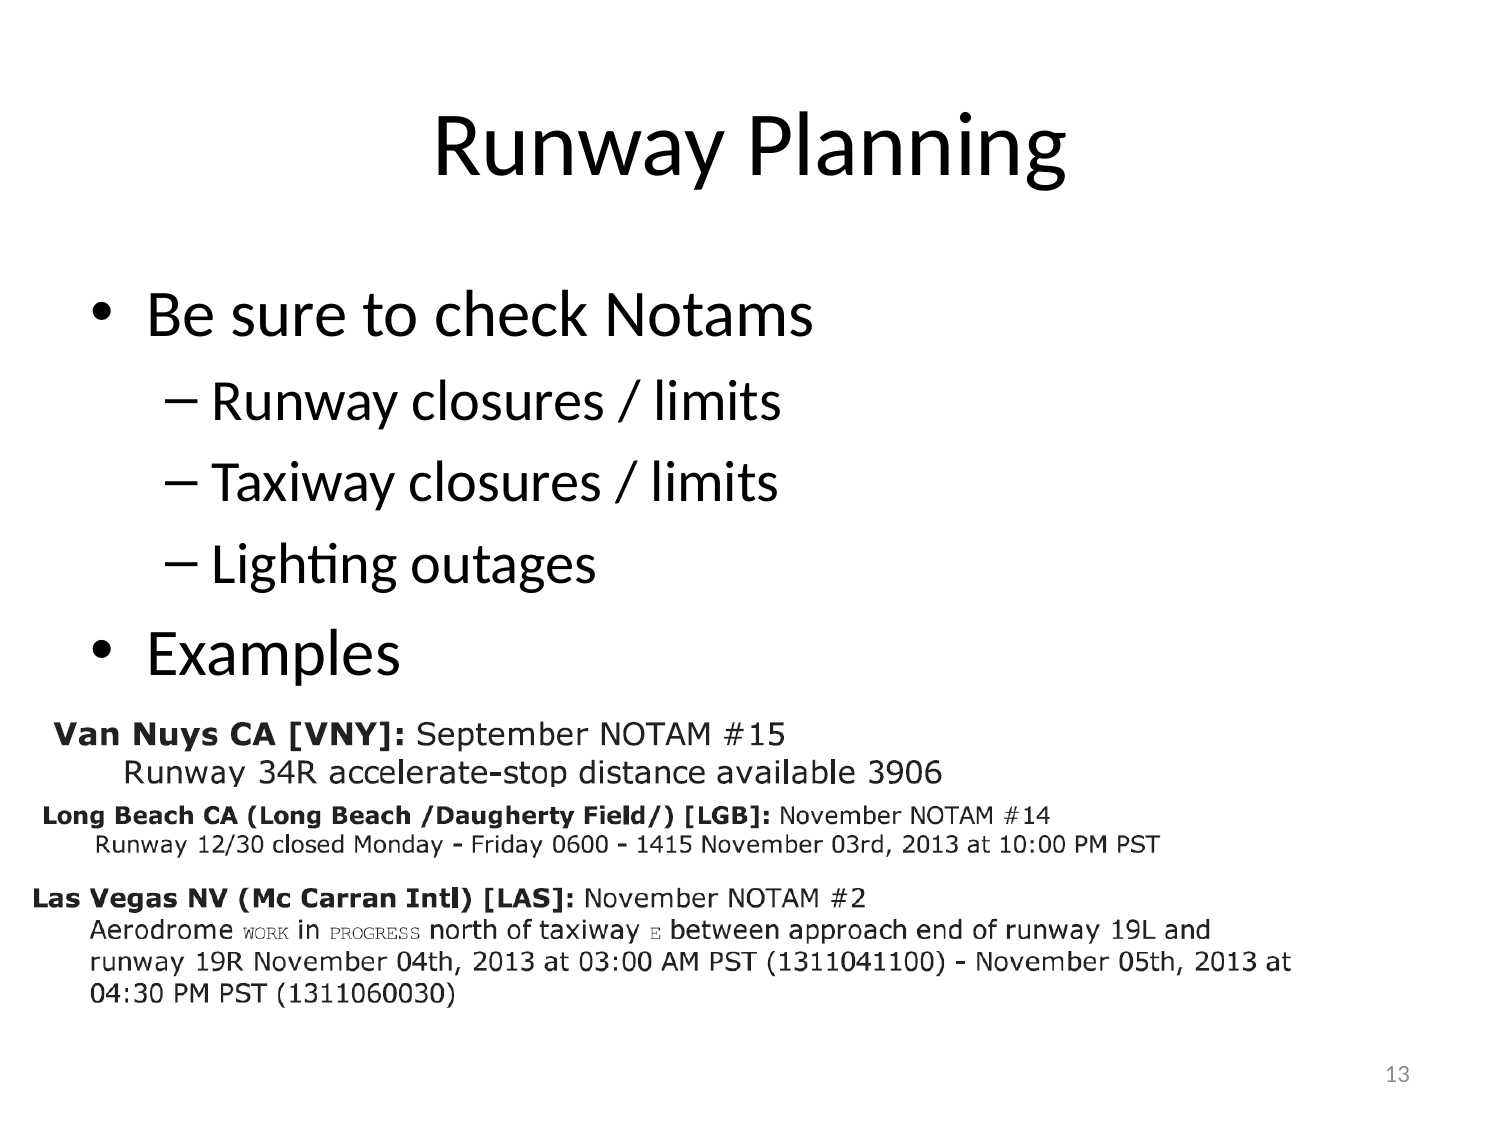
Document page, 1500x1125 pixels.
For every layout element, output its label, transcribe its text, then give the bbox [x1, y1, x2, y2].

slide_number 13 [1074, 1042, 1425, 1103]
title Runway Planning [75, 45, 1425, 233]
list Be sure to check Notams Runway closures / limits Taxiway closures / limits Lighting outages Examples [75, 262, 1425, 1005]
picture [24, 687, 1313, 1013]
